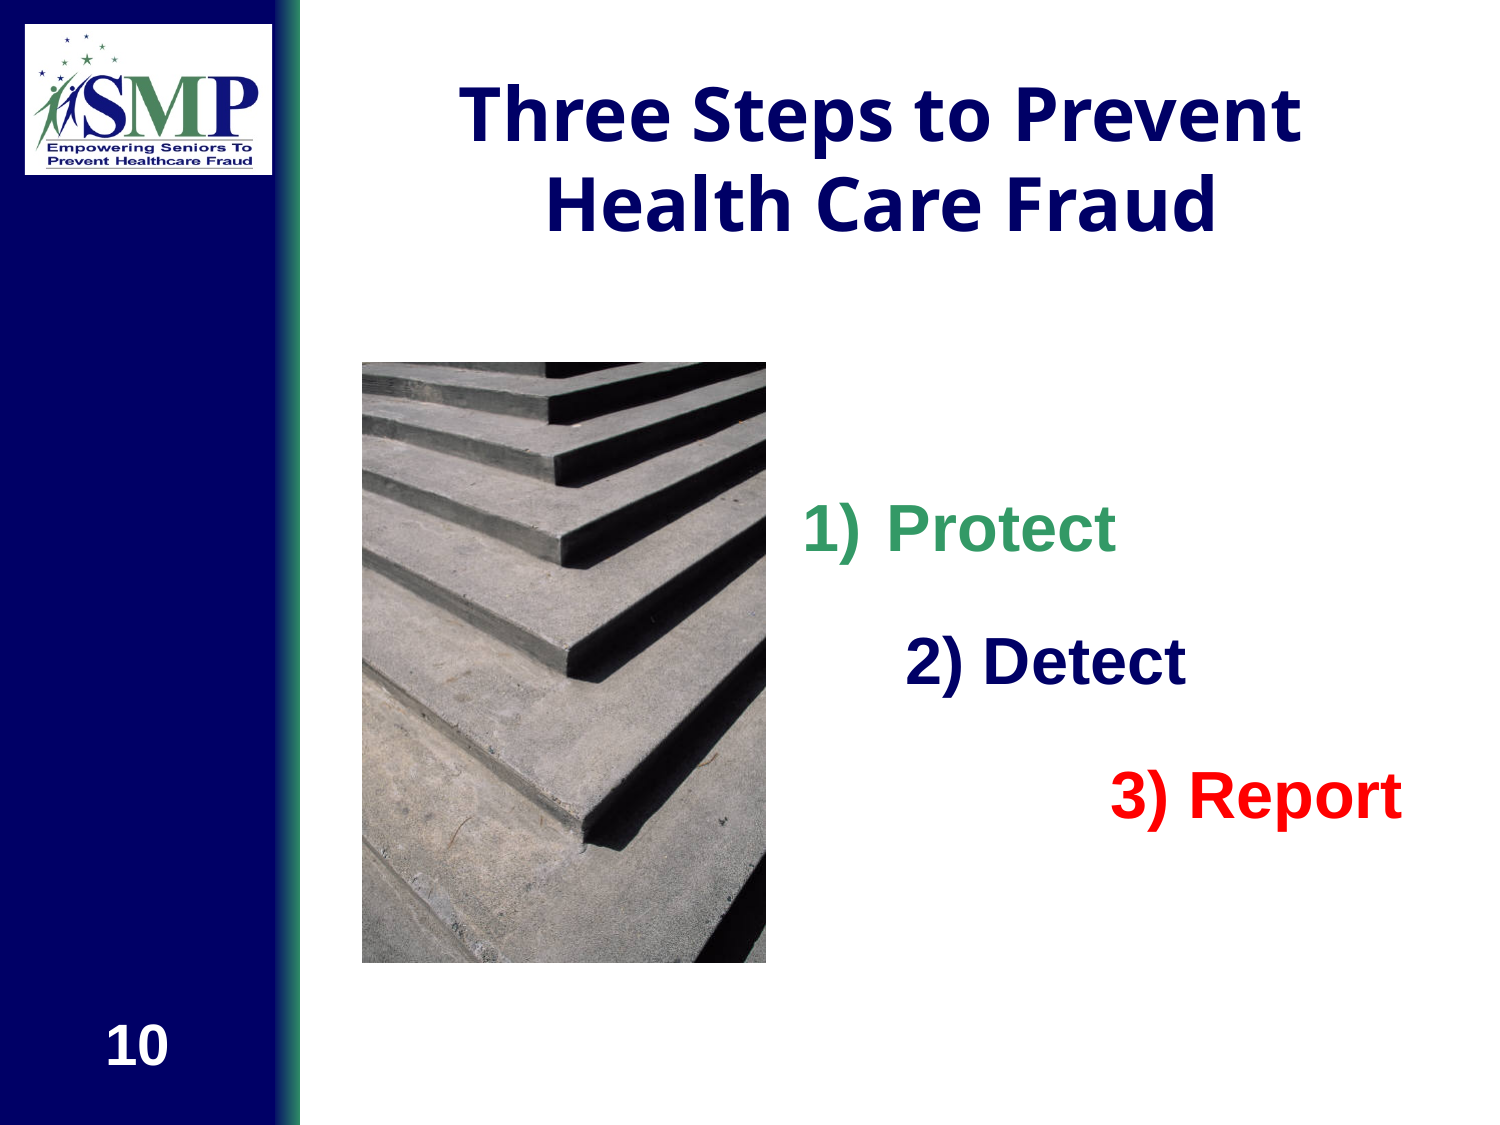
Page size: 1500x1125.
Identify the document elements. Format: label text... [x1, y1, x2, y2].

picture [362, 362, 766, 963]
slide_number 10 [0, 999, 276, 1076]
picture [24, 24, 273, 175]
title Three Steps to Prevent Health Care Fraud [337, 62, 1425, 250]
list Protect 2) Detect 3) Report [787, 437, 1425, 950]
